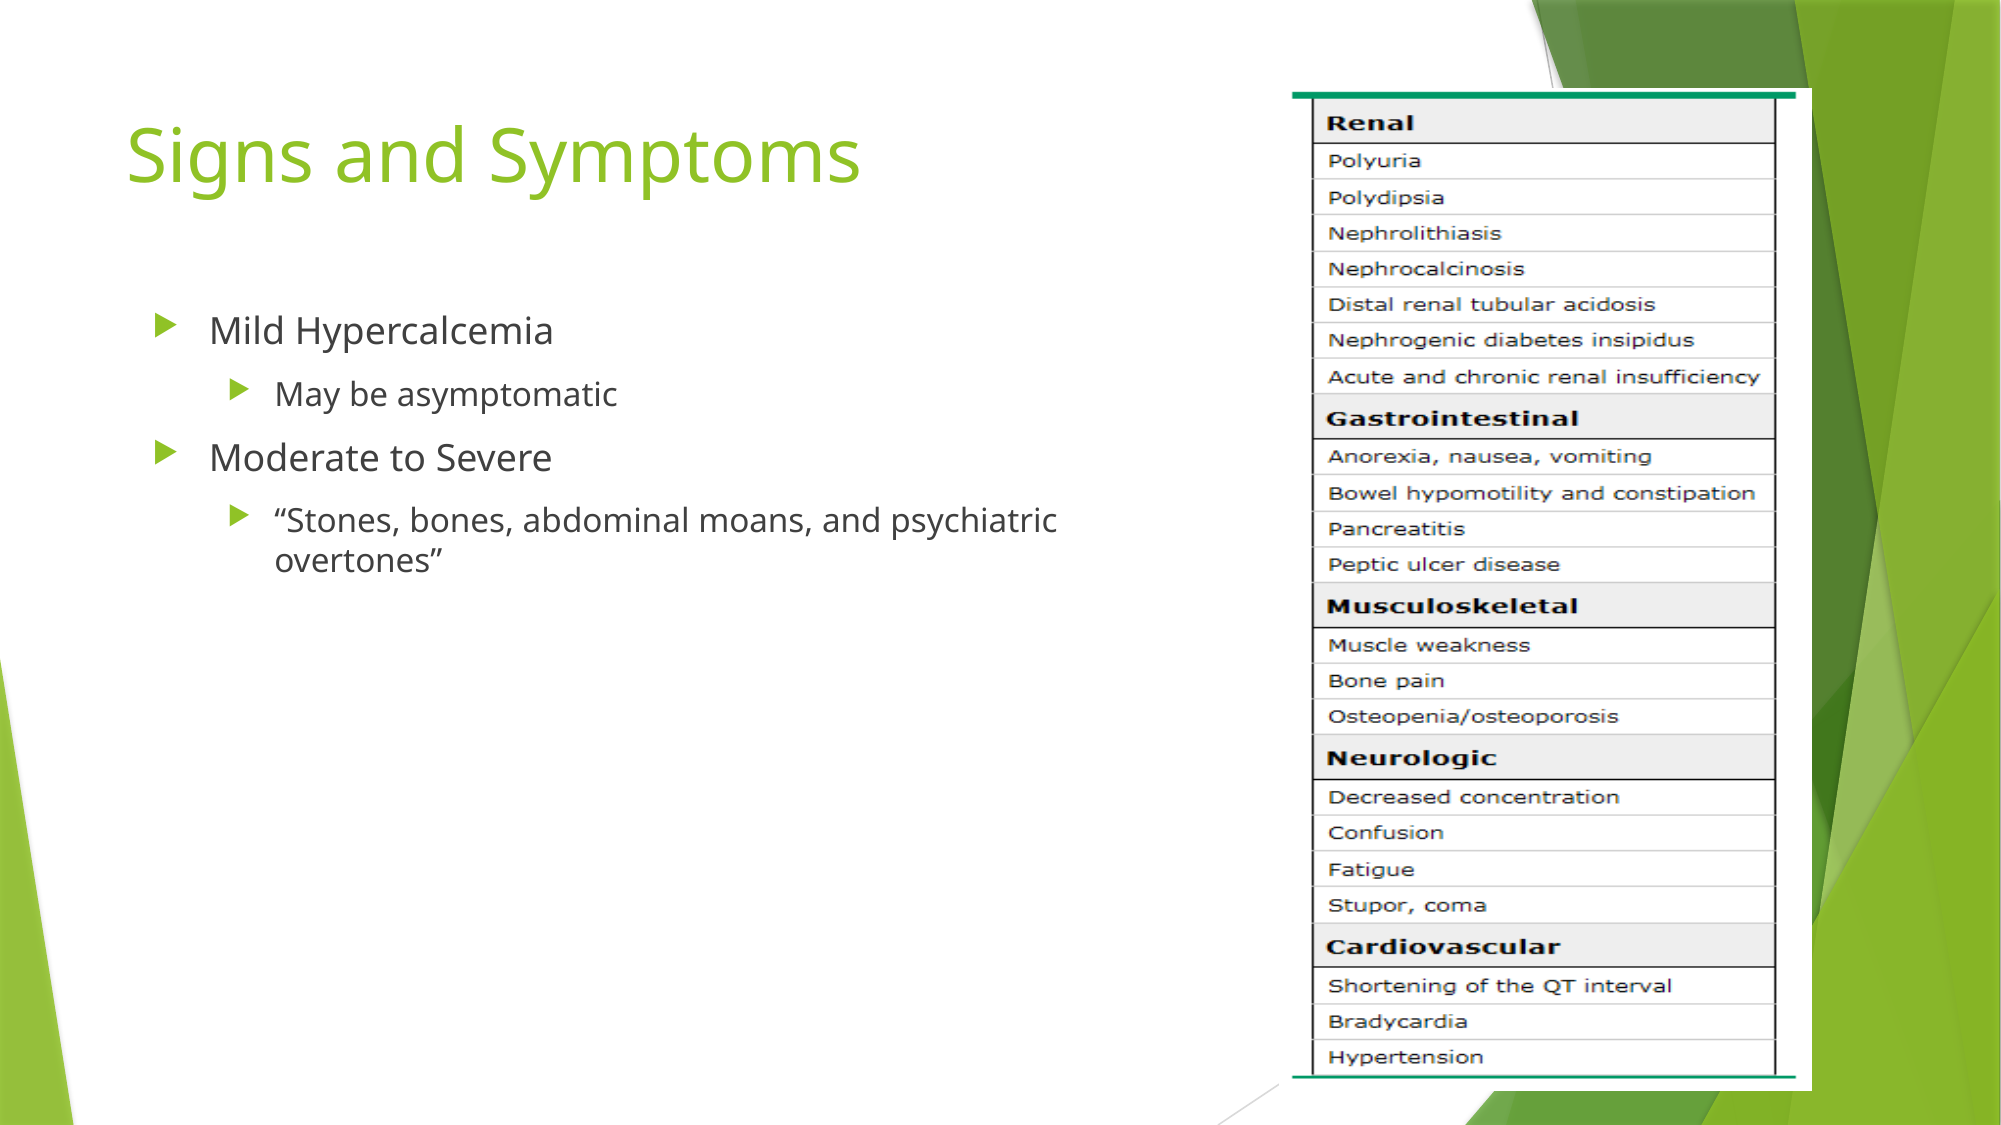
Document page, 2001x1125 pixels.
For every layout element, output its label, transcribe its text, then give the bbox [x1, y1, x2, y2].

title Signs and Symptoms [111, 99, 1274, 317]
list Mild Hypercalcemia May be asymptomatic Moderate to Severe “Stones, bones, abdominal moans, and psychiatric overtones” [137, 299, 1124, 1014]
picture [1278, 87, 1813, 1091]
